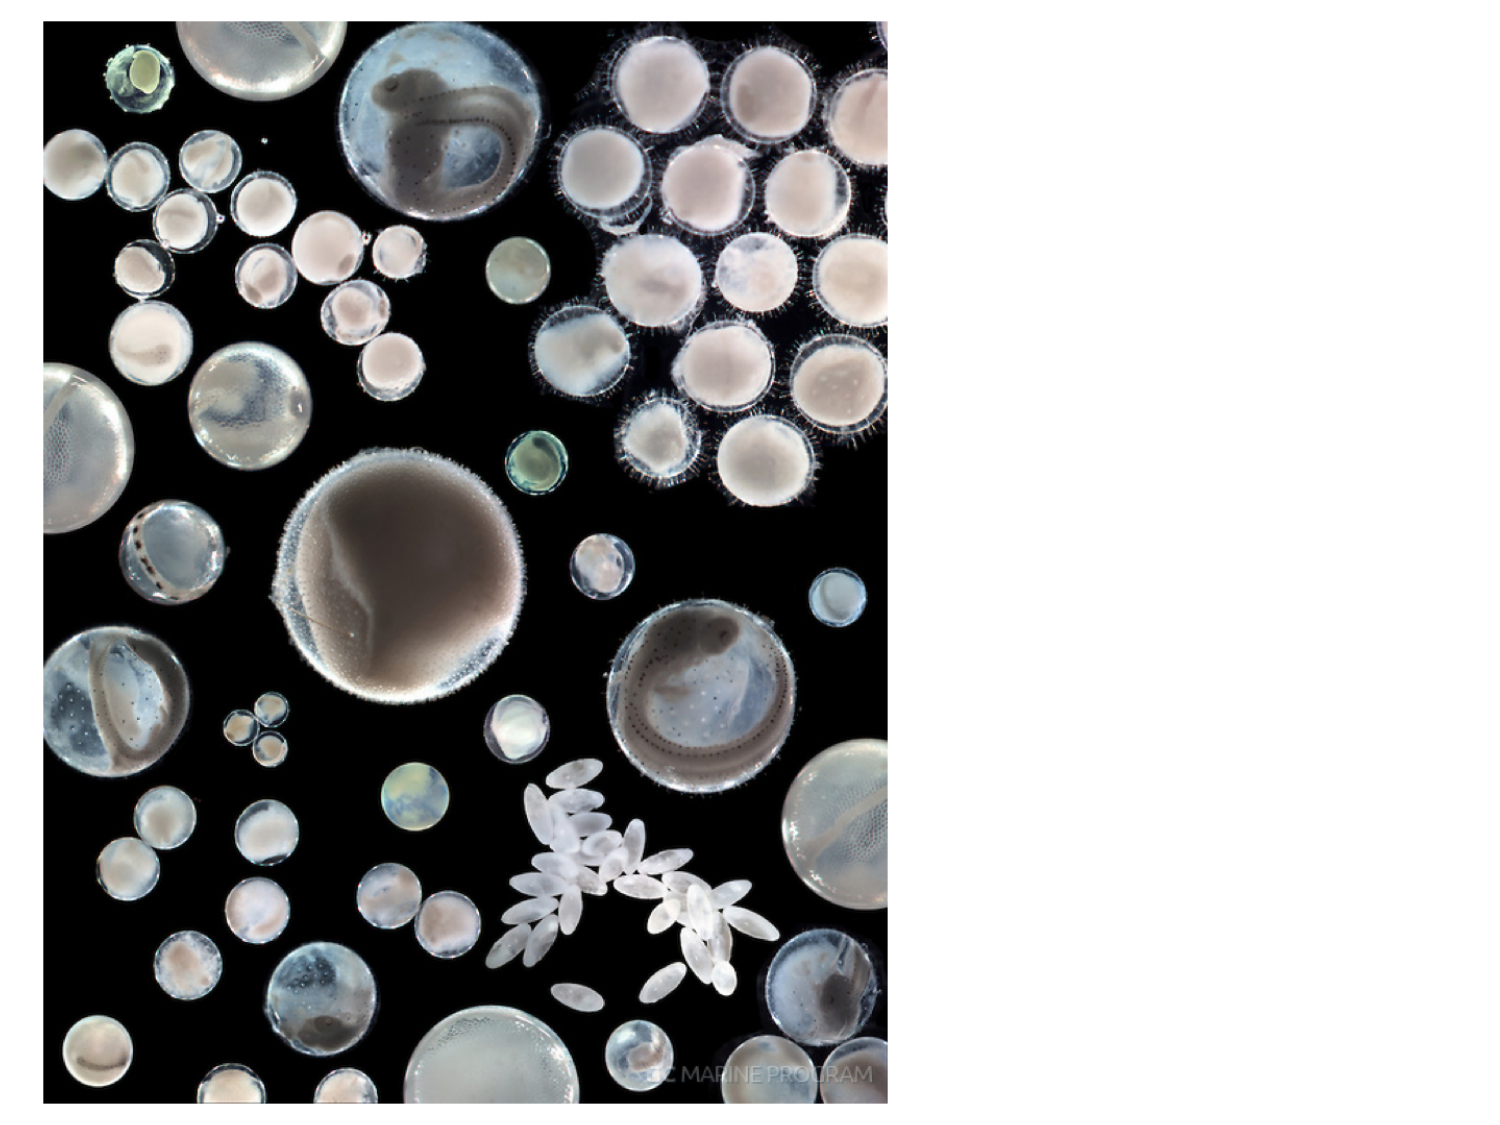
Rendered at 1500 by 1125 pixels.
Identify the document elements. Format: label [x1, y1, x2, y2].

picture [35, 13, 897, 1112]
